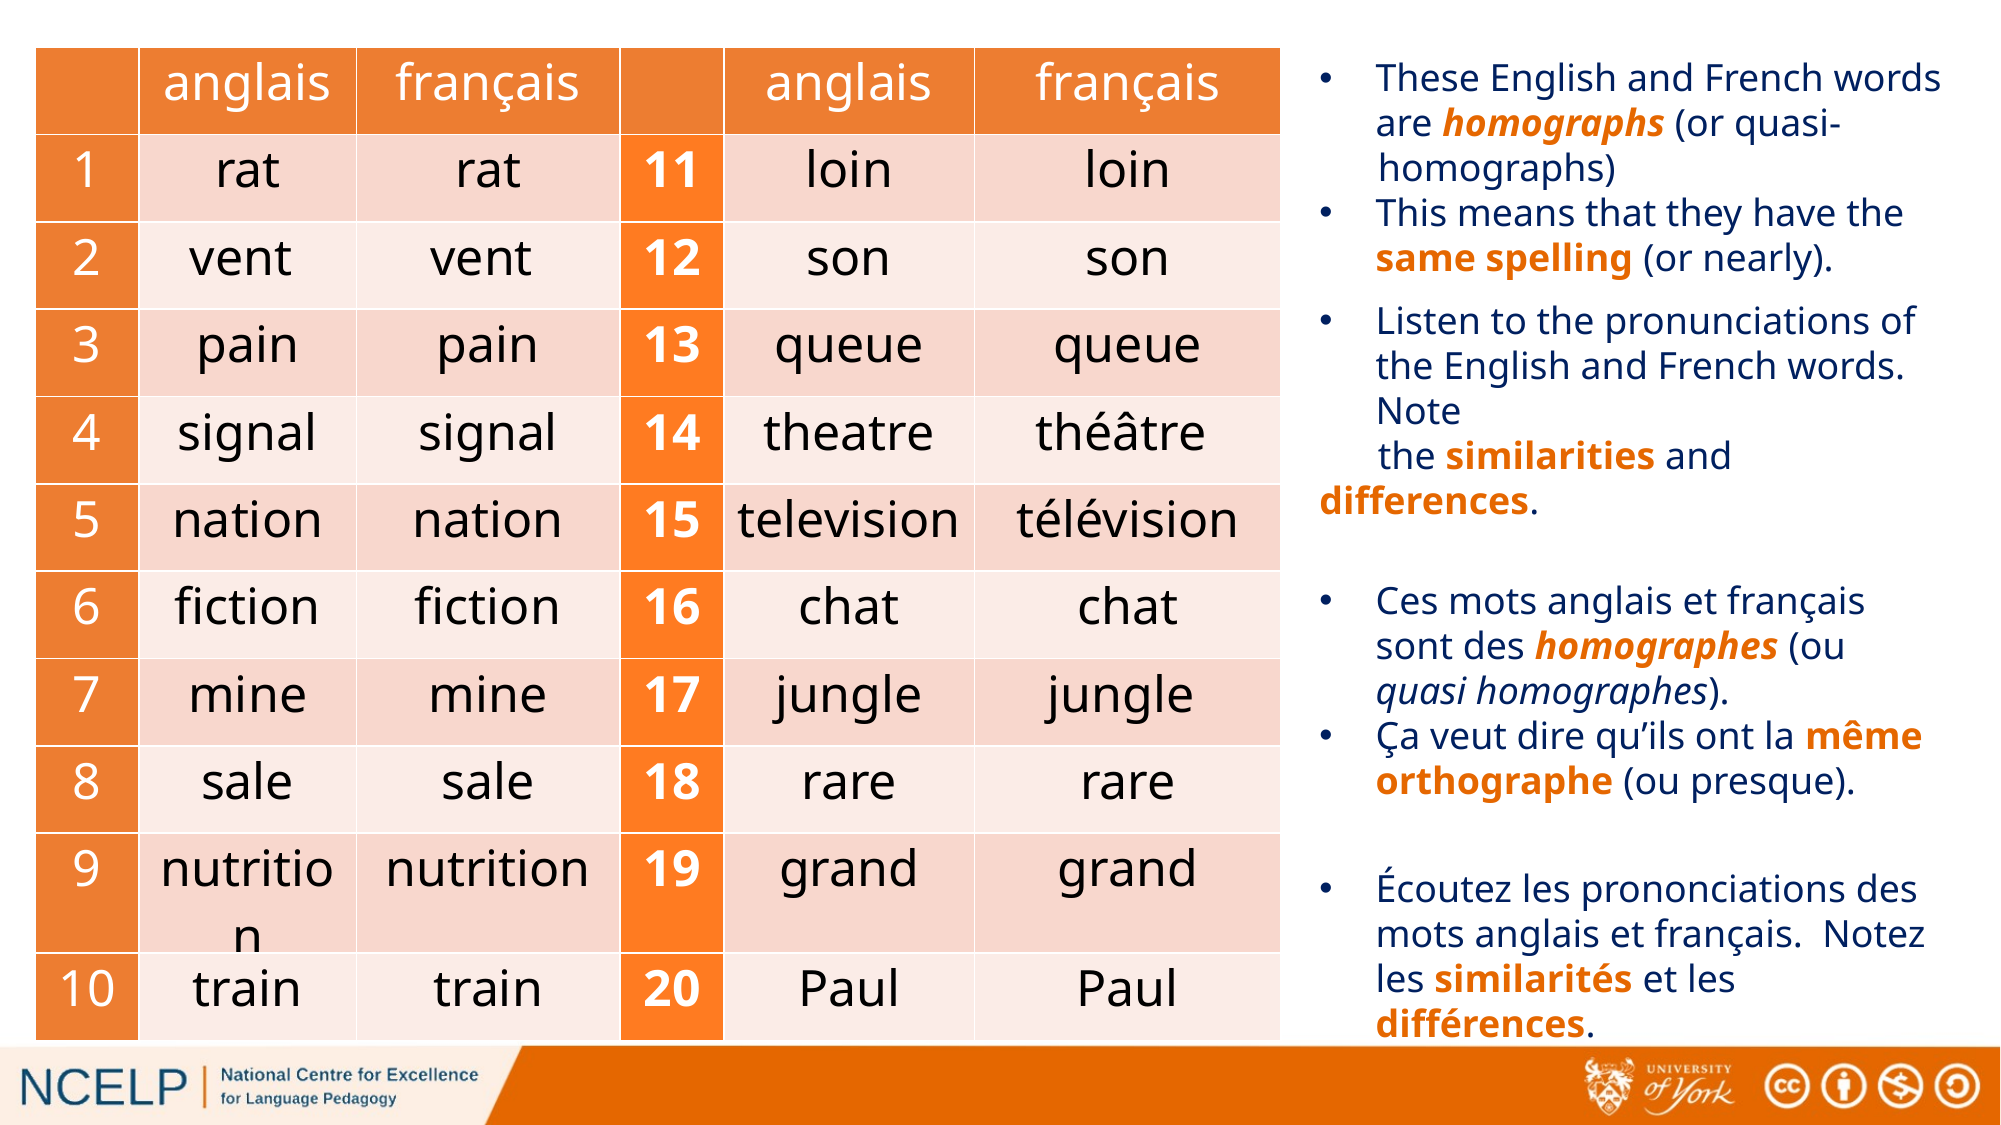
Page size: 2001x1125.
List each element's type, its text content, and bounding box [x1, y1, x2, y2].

table_cell 9 [36, 834, 138, 952]
table_cell 15 [621, 485, 723, 570]
table_header anglais [725, 48, 974, 134]
table_cell fiction [140, 572, 356, 658]
text_box These English and French words are homographs (or quasi- homographs) This means that they have the same spelling (or nearly). [1304, 47, 1964, 287]
text_box Écoutez les prononciations des mots anglais et français. Notez les similarités et les différences. [1304, 857, 1967, 1052]
table_cell rare [975, 747, 1280, 832]
table_header français [975, 48, 1280, 134]
table_cell 10 [36, 954, 138, 1040]
table_cell chat [725, 572, 974, 658]
table_header [36, 48, 138, 134]
table_cell 5 [36, 485, 138, 570]
text_box Ces mots anglais et français sont des homographes (ou quasi homographes). Ça veut dire qu’ils ont la même orthographe (ou presque). [1304, 569, 1953, 810]
table_cell queue [975, 310, 1280, 396]
table_cell son [975, 223, 1280, 308]
table_header [621, 48, 723, 134]
table_cell loin [975, 135, 1280, 221]
table_cell Paul [725, 954, 974, 1040]
table_cell 12 [621, 223, 723, 308]
table_cell jungle [975, 659, 1280, 745]
table_cell 6 [36, 572, 138, 658]
table_cell 2 [36, 223, 138, 308]
table_cell chat [975, 572, 1280, 658]
table_cell rare [725, 747, 974, 832]
text_box Listen to the pronunciations of the English and French words. Note the similarities and differences. [1304, 289, 1964, 530]
table_cell théâtre [975, 397, 1280, 483]
table_cell 13 [621, 310, 723, 396]
table_cell train [357, 954, 619, 1040]
table_cell son [725, 223, 974, 308]
table_cell 7 [36, 659, 138, 745]
table_cell 18 [621, 747, 723, 832]
table_cell vent [357, 223, 619, 308]
table_cell fiction [357, 572, 619, 658]
table_cell 20 [621, 954, 723, 1040]
table_cell signal [357, 397, 619, 483]
table_cell nation [357, 485, 619, 570]
table_cell sale [357, 747, 619, 832]
picture [0, 0, 2001, 1125]
table_header français [357, 48, 619, 134]
table_cell train [140, 954, 356, 1040]
table_header anglais [140, 48, 356, 134]
table_cell sale [140, 747, 356, 832]
text_box [1321, 575, 2000, 1026]
table_cell vent [140, 223, 356, 308]
table_cell nation [140, 485, 356, 570]
table_cell 4 [36, 397, 138, 483]
table_cell theatre [725, 397, 974, 483]
table_cell 1 [36, 135, 138, 221]
table_cell loin [725, 135, 974, 221]
table_cell grand [975, 834, 1280, 952]
table_cell pain [140, 310, 356, 396]
table_cell pain [357, 310, 619, 396]
table_cell 19 [621, 834, 723, 952]
table_cell queue [725, 310, 974, 396]
table_cell mine [357, 659, 619, 745]
table_cell 8 [36, 747, 138, 832]
table_cell nutrition [140, 834, 356, 952]
table_cell 17 [621, 659, 723, 745]
table_cell television [725, 485, 974, 570]
table_cell rat [140, 135, 356, 221]
table_cell rat [357, 135, 619, 221]
table_cell 16 [621, 572, 723, 658]
table_cell Paul [975, 954, 1280, 1040]
table_cell jungle [725, 659, 974, 745]
table_cell 3 [36, 310, 138, 396]
table_cell signal [140, 397, 356, 483]
table_cell grand [725, 834, 974, 952]
table_cell 14 [621, 397, 723, 483]
table_cell 11 [621, 135, 723, 221]
table_cell nutrition [357, 834, 619, 952]
table_cell mine [140, 659, 356, 745]
table_cell télévision [975, 485, 1280, 570]
